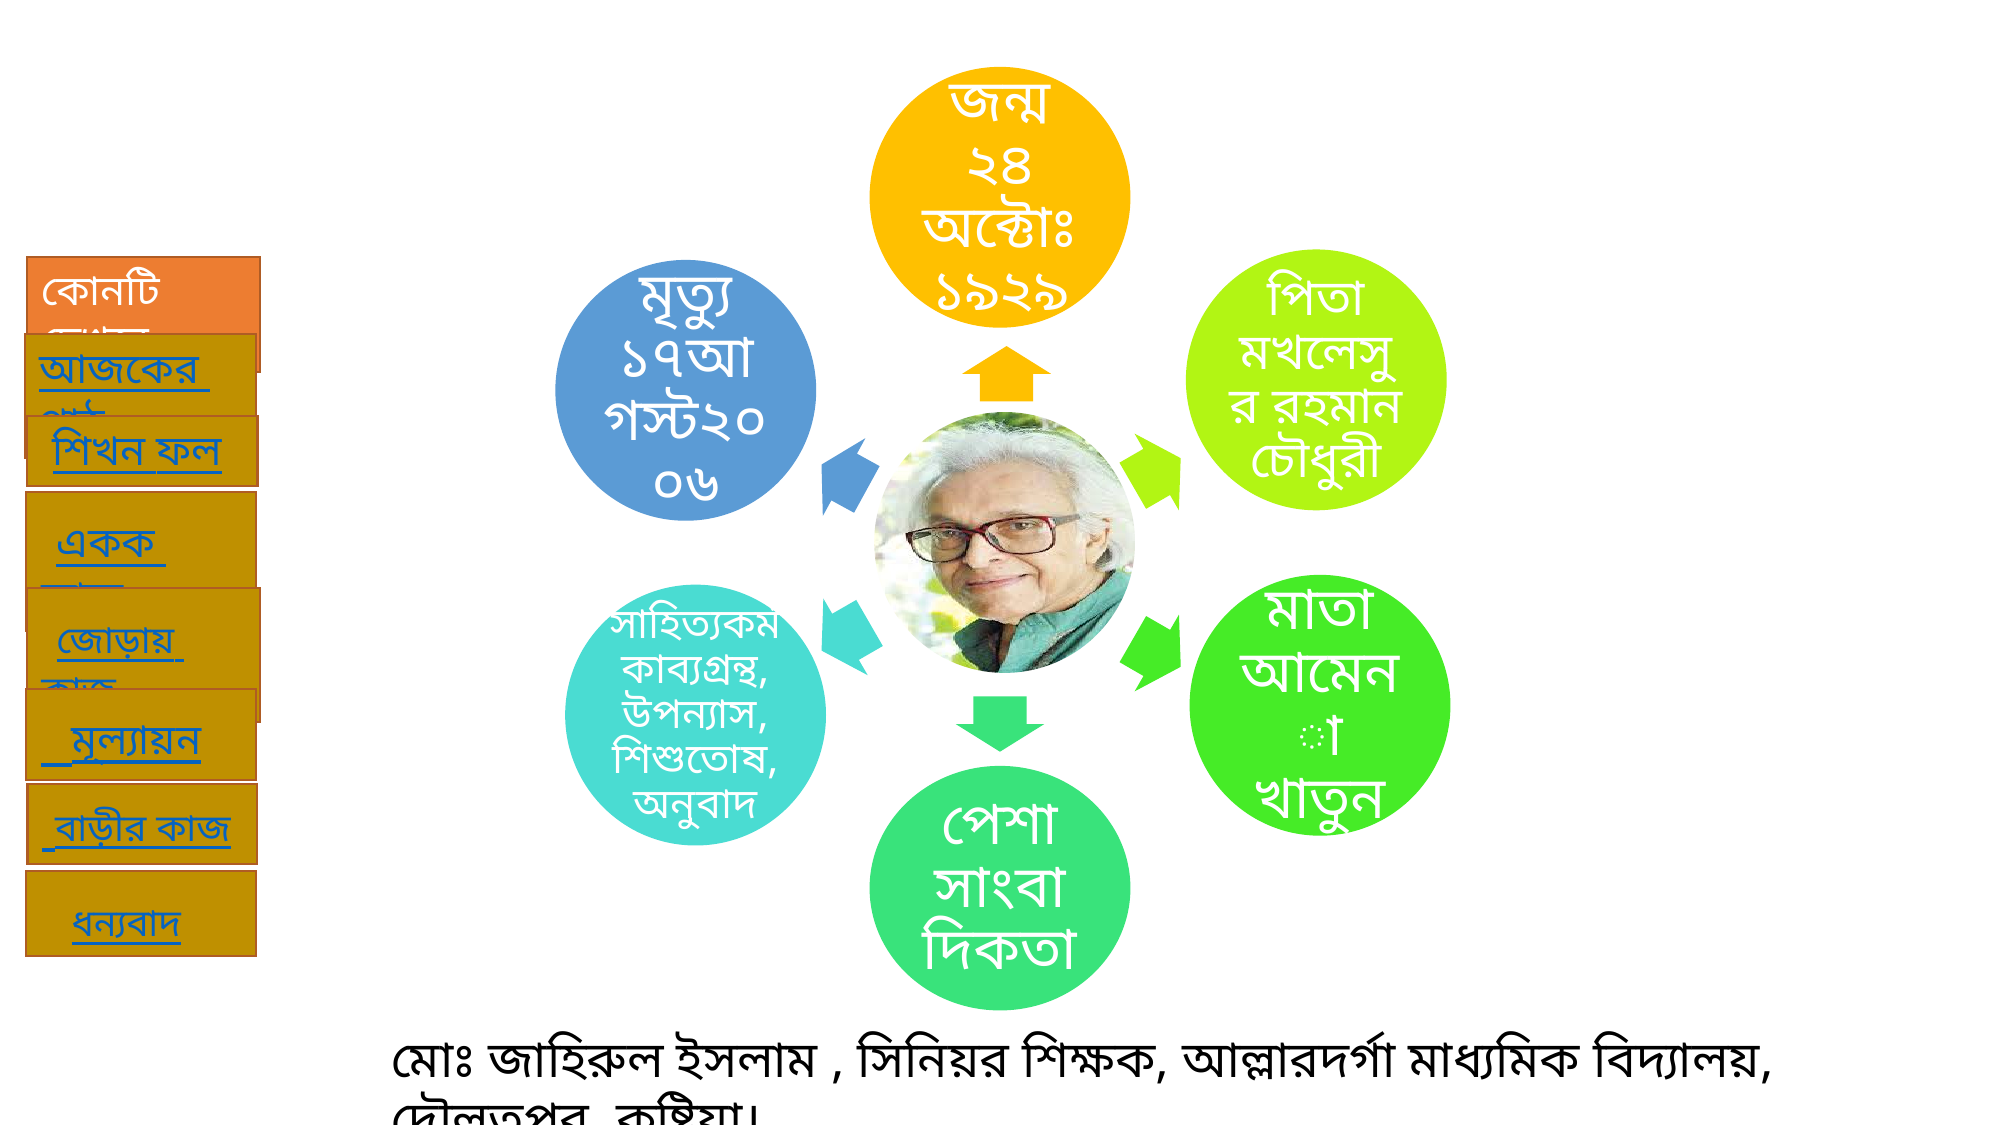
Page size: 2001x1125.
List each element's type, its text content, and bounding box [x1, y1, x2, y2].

text_box [1119, 433, 1181, 511]
text_box পেশা সাংবাদিকতা [869, 765, 1131, 1011]
text_box [821, 598, 883, 676]
text_box [1119, 614, 1181, 692]
text_box [874, 412, 1136, 673]
text_box [955, 696, 1045, 752]
text_box সাহিত্যকর্ম কাব্যগ্রন্থ,উপন্যাস,শিশুতোষ,অনুবাদ [565, 584, 827, 846]
text_box পিতা মখলেসুর রহমান চৌধুরী [1185, 249, 1447, 511]
text_box জন্ম ২৪ অক্টোঃ ১৯২৯ [869, 66, 1131, 328]
text_box মাতা আমেনা খাতুন [1189, 574, 1451, 836]
text_box [821, 438, 880, 516]
text_box মৃত্যু ১৭আগস্ট২০০৬ [555, 259, 817, 521]
text_box [962, 346, 1051, 402]
